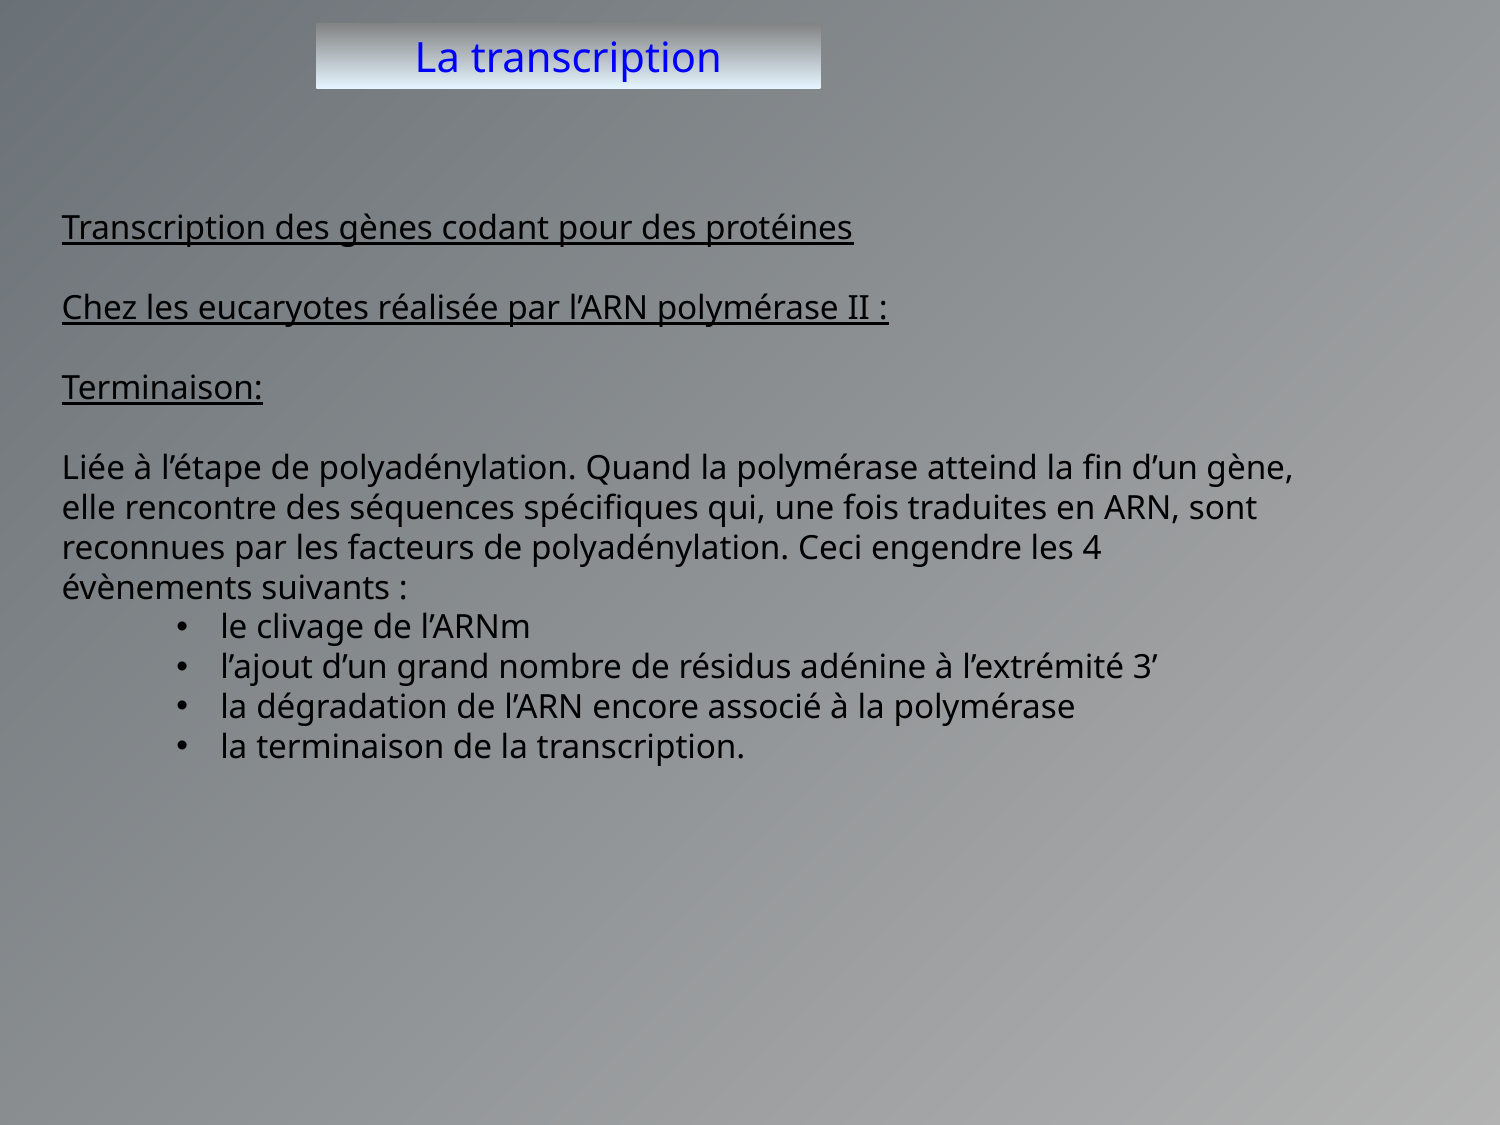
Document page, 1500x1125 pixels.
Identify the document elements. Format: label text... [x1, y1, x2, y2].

text_box La transcription [316, 23, 821, 89]
text_box Transcription des gènes codant pour des protéines Chez les eucaryotes réalisée par l’ARN polymérase II : Terminaison: Liée à l’étape de polyadénylation. Quand la polymérase atteind la fin d’un gène, elle rencontre des séquences spécifiques qui, une fois traduites en ARN, sont reconnues par les facteurs de polyadénylation. Ceci engendre les 4 évènements suivants : le clivage de l’ARNm l’ajout d’un grand nombre de résidus adénine à l’extrémité 3’ la dégradation de l’ARN encore associé à la polymérase la terminaison de la transcription. [46, 199, 1313, 773]
